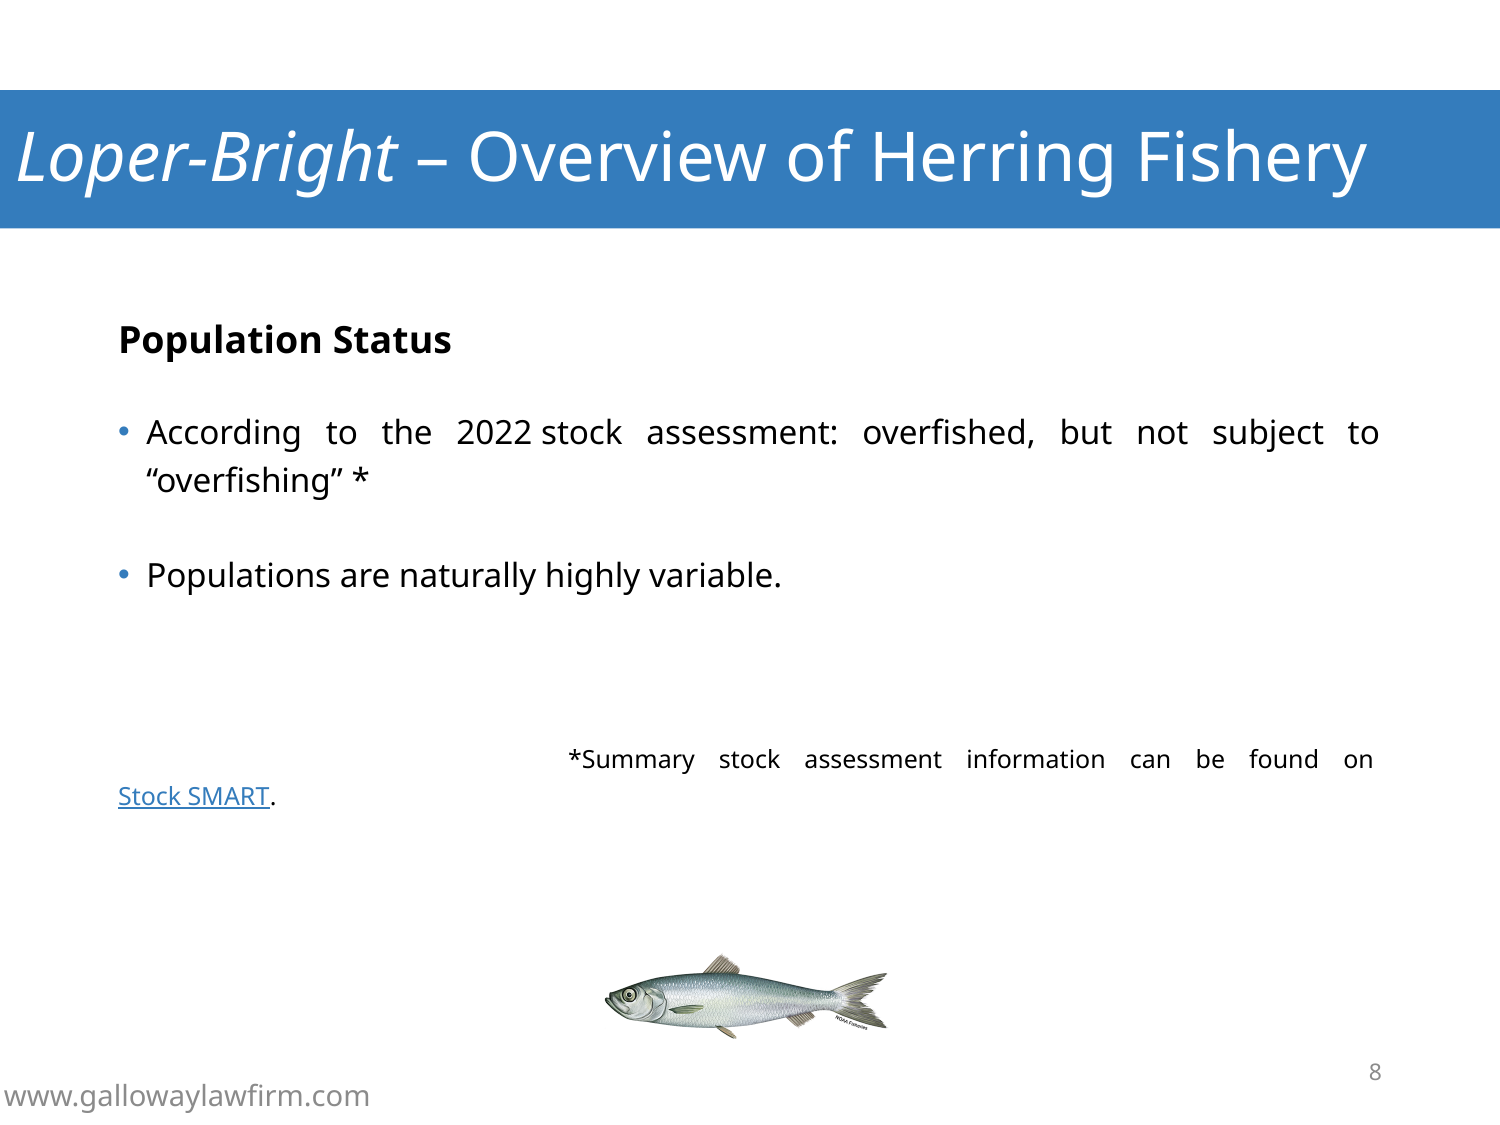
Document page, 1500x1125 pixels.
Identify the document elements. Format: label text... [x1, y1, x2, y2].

list Population Status According to the 2022 stock assessment: overfished, but not subject to “overfishing” * Populations are naturally highly variable. *Summary stock assessment information can be found on Stock SMART. [103, 299, 1397, 930]
picture [589, 889, 911, 1103]
title Loper-Bright – Overview of Herring Fishery [0, 90, 1500, 229]
slide_number 7 [1059, 1042, 1397, 1103]
footer www.gallowaylawfirm.com [0, 1065, 441, 1125]
